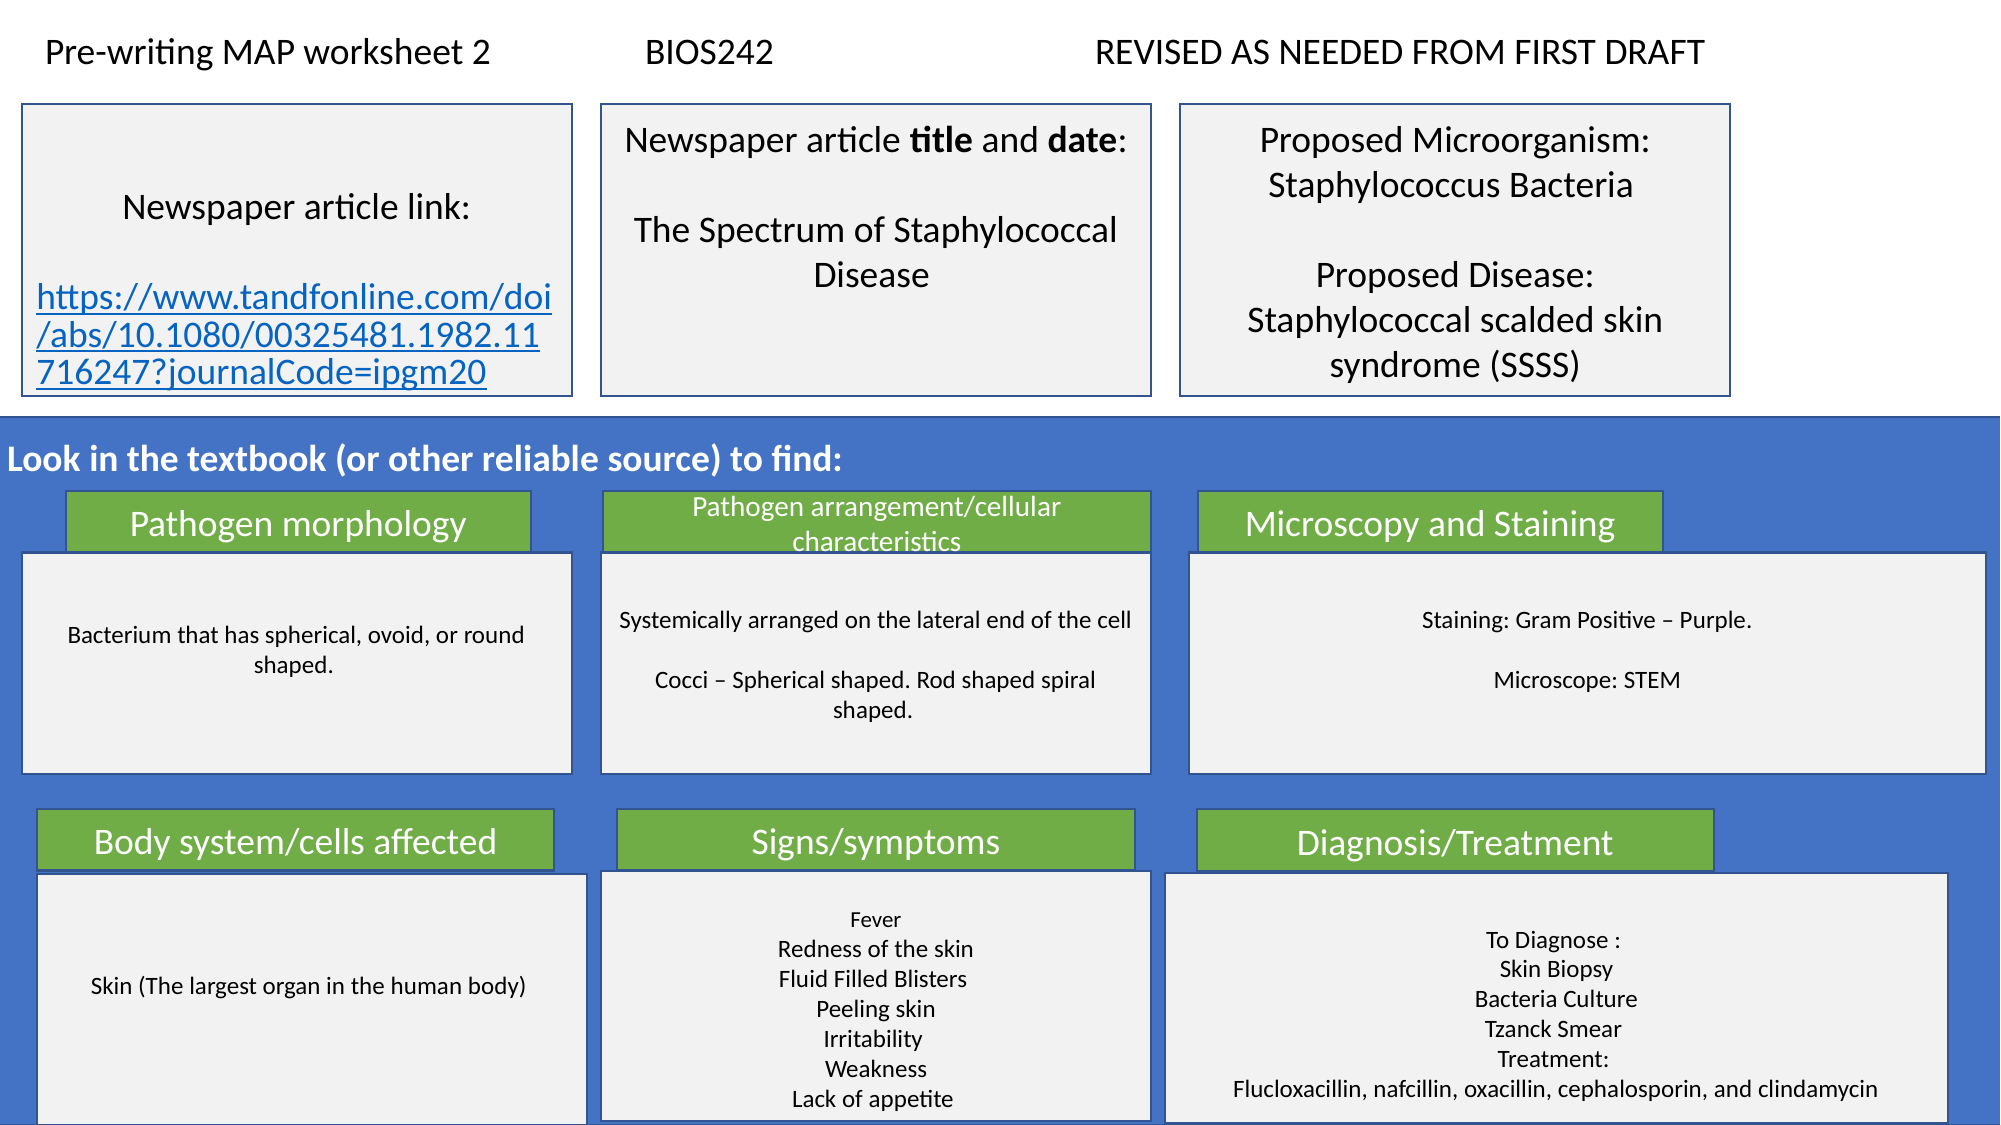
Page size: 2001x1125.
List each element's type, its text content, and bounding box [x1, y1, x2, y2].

text_box Signs/symptoms [616, 808, 1136, 872]
text_box Fever Redness of the skin Fluid Filled Blisters Peeling skin Irritability Weakness Lack of appetite [600, 870, 1152, 1122]
text_box Skin (The largest organ in the human body) [36, 873, 588, 1125]
text_box Diagnosis/Treatment [1196, 808, 1715, 872]
text_box Newspaper article link: https://www.tandfonline.com/doi/abs/10.1080/00325481.1982.11716247?journalCode=ipgm20 [21, 103, 573, 397]
text_box Pathogen arrangement/cellular characteristics [602, 490, 1152, 553]
text_box To Diagnose : Skin Biopsy Bacteria Culture Tzanck Smear Treatment: Flucloxacillin, nafcillin, oxacillin, cephalosporin, and clindamycin [1164, 872, 1949, 1124]
text_box Pathogen morphology [65, 490, 532, 553]
text_box Staining: Gram Positive – Purple. Microscope: STEM [1188, 551, 1987, 775]
text_box Newspaper article title and date: The Spectrum of Staphylococcal Disease [600, 103, 1152, 397]
text_box Systemically arranged on the lateral end of the cell Cocci – Spherical shaped. Rod shaped spiral shaped. [600, 551, 1152, 775]
text_box Microscopy and Staining [1197, 490, 1664, 553]
text_box Proposed Microorganism: Staphylococcus Bacteria Proposed Disease: Staphylococcal scalded skin syndrome (SSSS) [1179, 103, 1731, 397]
text_box Bacterium that has spherical, ovoid, or round shaped. [21, 551, 573, 775]
text_box Pre-writing MAP worksheet 2 BIOS242 REVISED AS NEEDED FROM FIRST DRAFT [30, 19, 1721, 80]
text_box Look in the textbook (or other reliable source) to find: [0, 416, 2000, 1125]
text_box Body system/cells affected [36, 808, 555, 872]
